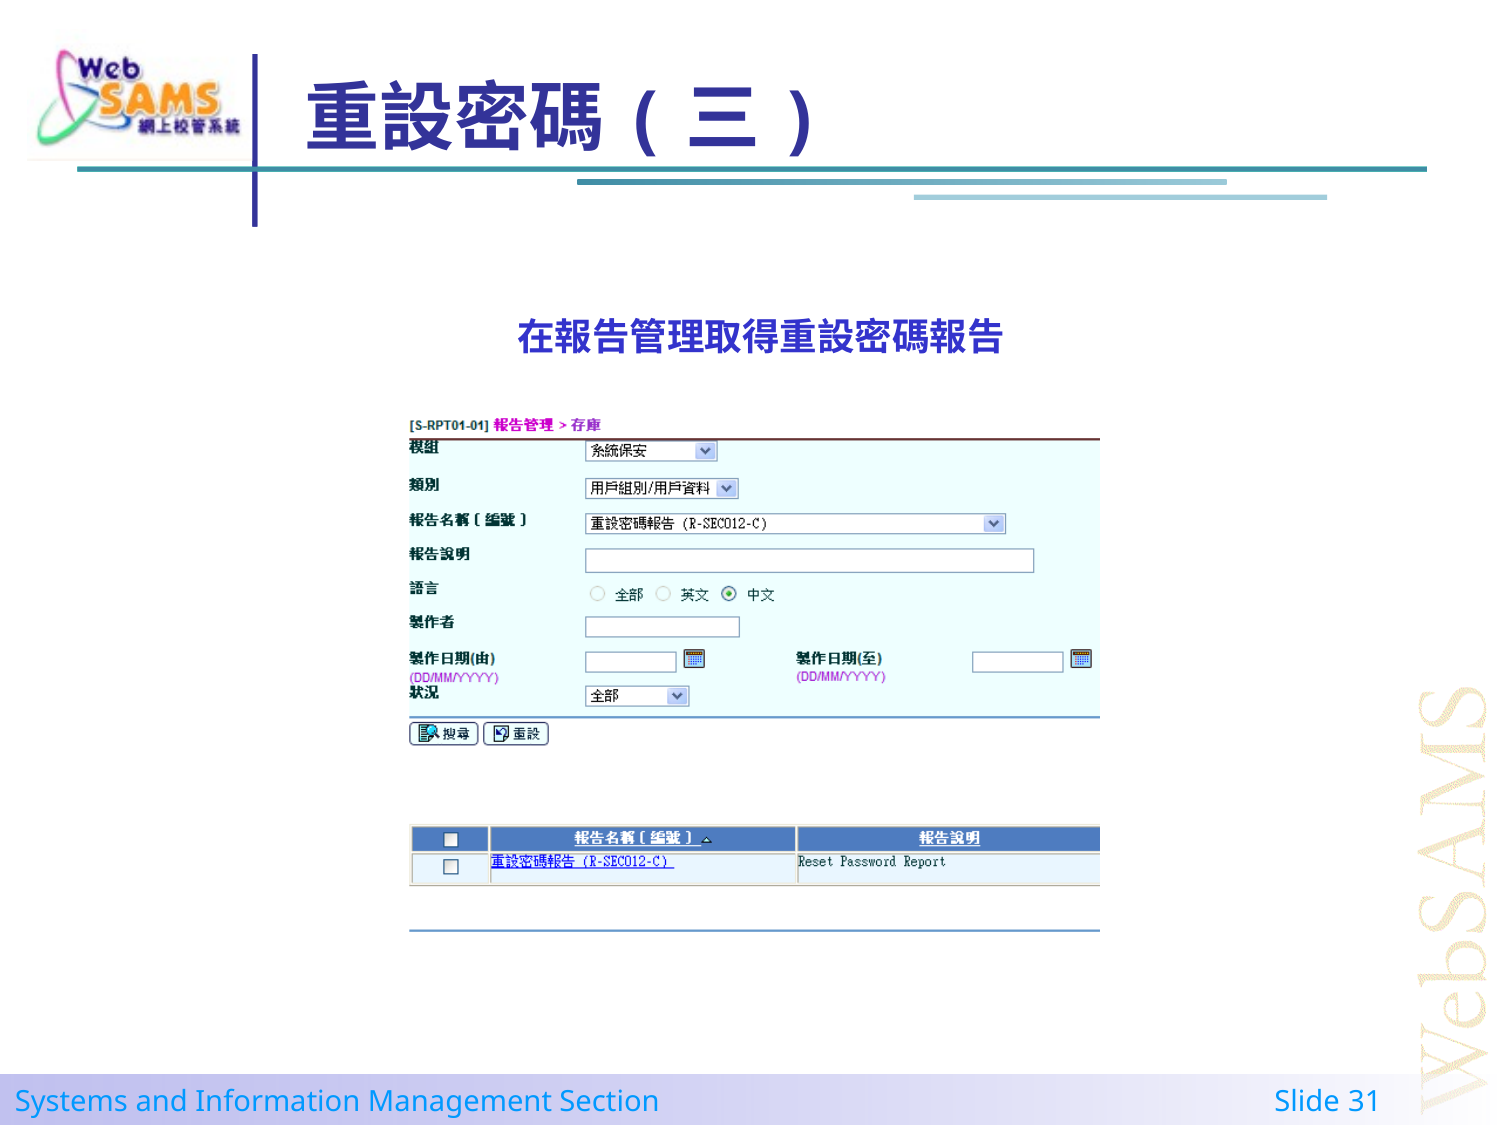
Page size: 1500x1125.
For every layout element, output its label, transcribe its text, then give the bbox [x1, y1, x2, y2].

picture [1393, 679, 1500, 1074]
text_box 在報告管理取得重設密碼報告 [338, 305, 1185, 366]
picture [27, 29, 253, 161]
title 重設密碼(三) [289, 41, 1465, 167]
picture [399, 403, 1101, 940]
